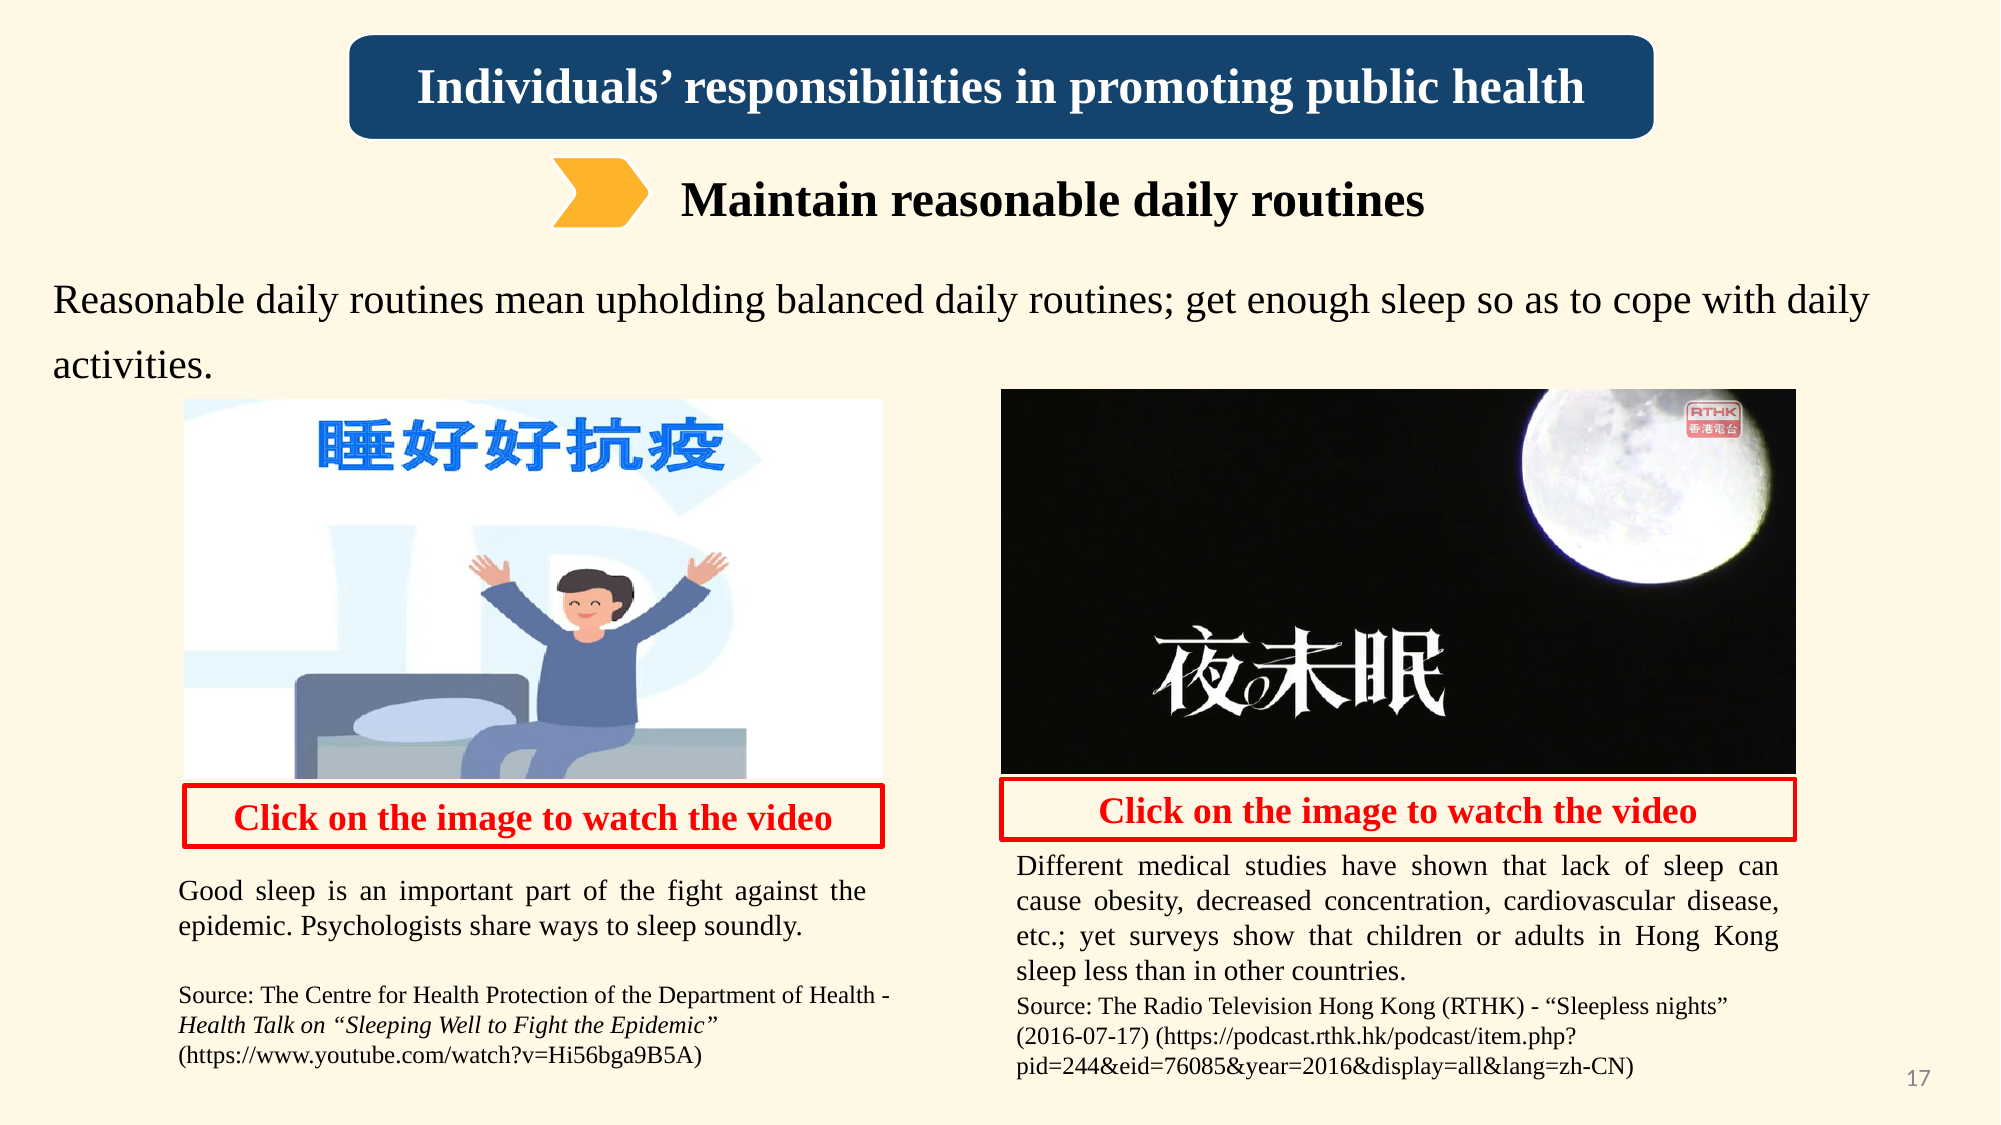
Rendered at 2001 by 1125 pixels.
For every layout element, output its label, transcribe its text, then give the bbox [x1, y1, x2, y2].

text_box Click on the image to watch the video [184, 786, 883, 847]
picture [1001, 389, 1796, 775]
text_box Maintain reasonable daily routines [621, 158, 1485, 243]
text_box Source: The Centre for Health Protection of the Department of Health - Health Talk on “Sleeping Well to Fight the Epidemic” (https://www.youtube.com/watch?v=Hi56bga9B5A) [163, 970, 938, 1076]
text_box Source: The Radio Television Hong Kong (RTHK) - “Sleepless nights” (2016-07-17) (https://podcast.rthk.hk/podcast/item.php?pid=244&eid=76085&year=2016&display=all&lang=zh-CN) [1001, 994, 1796, 1088]
text_box Reasonable daily routines mean upholding balanced daily routines; get enough sleep so as to cope with daily activities. [37, 249, 2000, 336]
text_box Click on the image to watch the video [1001, 780, 1796, 838]
text_box Different medical studies have shown that lack of sleep can cause obesity, decreased concentration, cardiovascular disease, etc.; yet surveys show that children or adults in Hong Kong sleep less than in other countries. [1001, 838, 1796, 994]
text_box Good sleep is an important part of the fight against the epidemic. Psychologists share ways to sleep soundly. [163, 863, 883, 949]
text_box Individuals’ responsibilities in promoting public health [348, 34, 1655, 140]
picture [183, 398, 883, 780]
text_box [551, 156, 651, 229]
